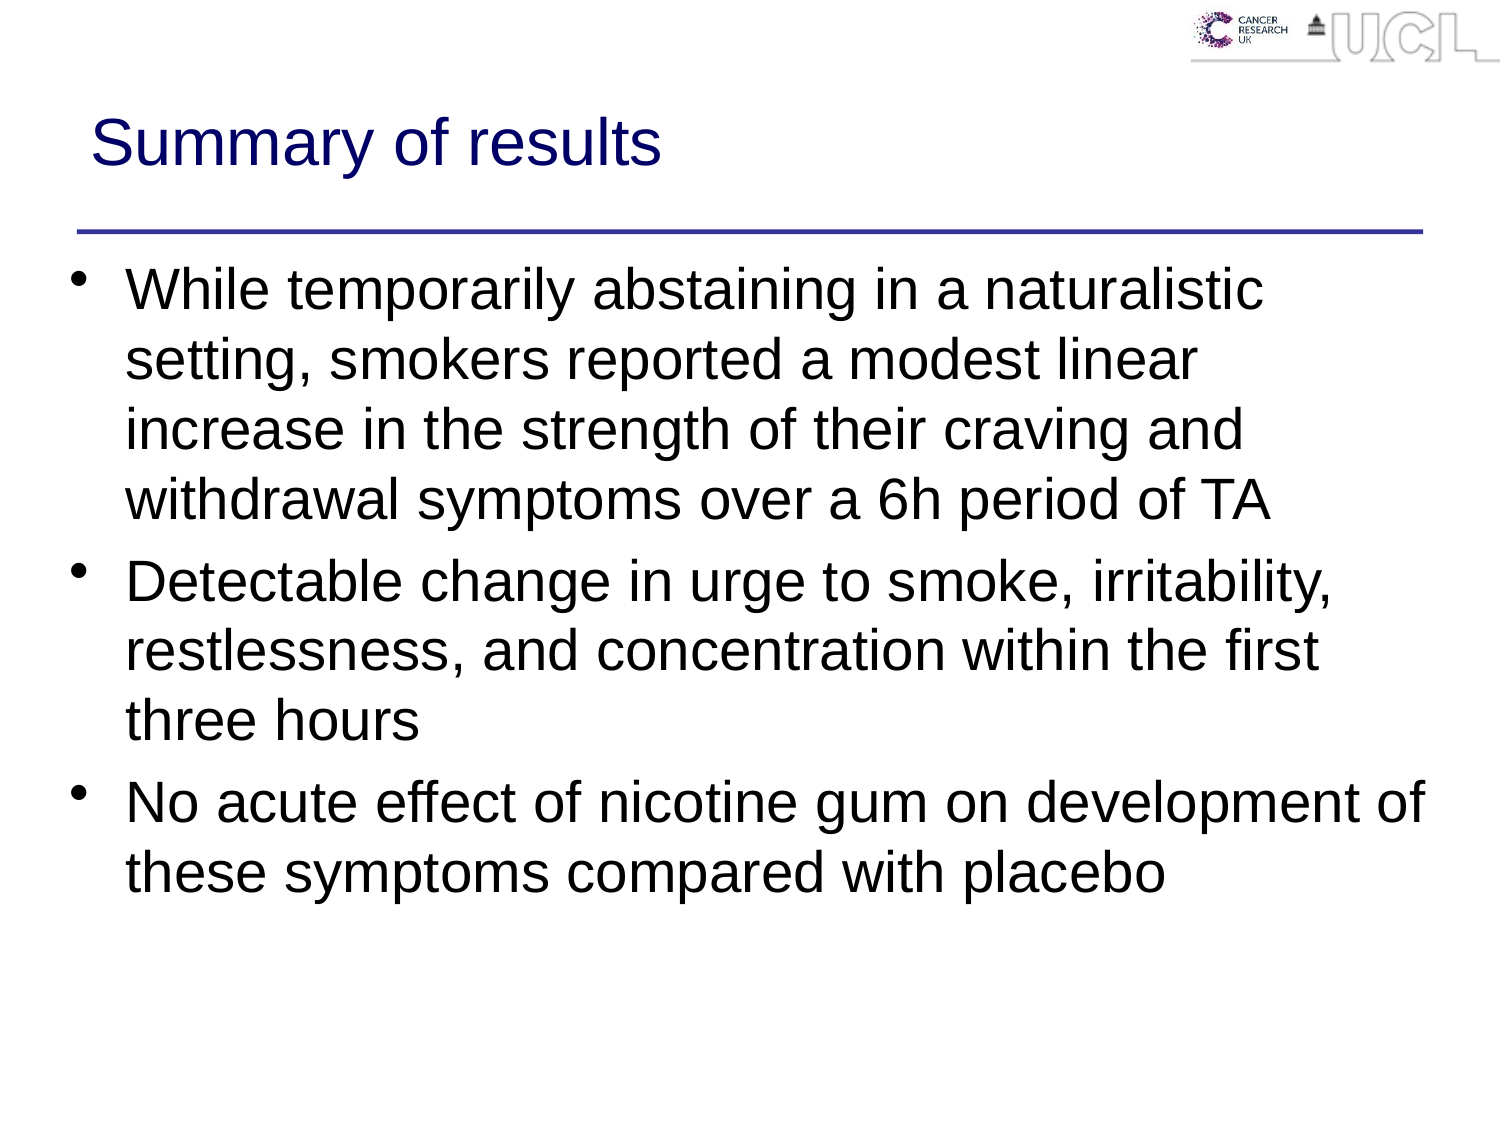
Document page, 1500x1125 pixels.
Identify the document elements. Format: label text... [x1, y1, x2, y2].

title Summary of results [75, 45, 1500, 233]
list While temporarily abstaining in a naturalistic setting, smokers reported a modest linear increase in the strength of their craving and withdrawal symptoms over a 6h period of TA Detectable change in urge to smoke, irritability, restlessness, and concentration within the first three hours No acute effect of nicotine gum on development of these symptoms compared with placebo [54, 243, 1447, 1083]
picture [1186, 4, 1500, 45]
